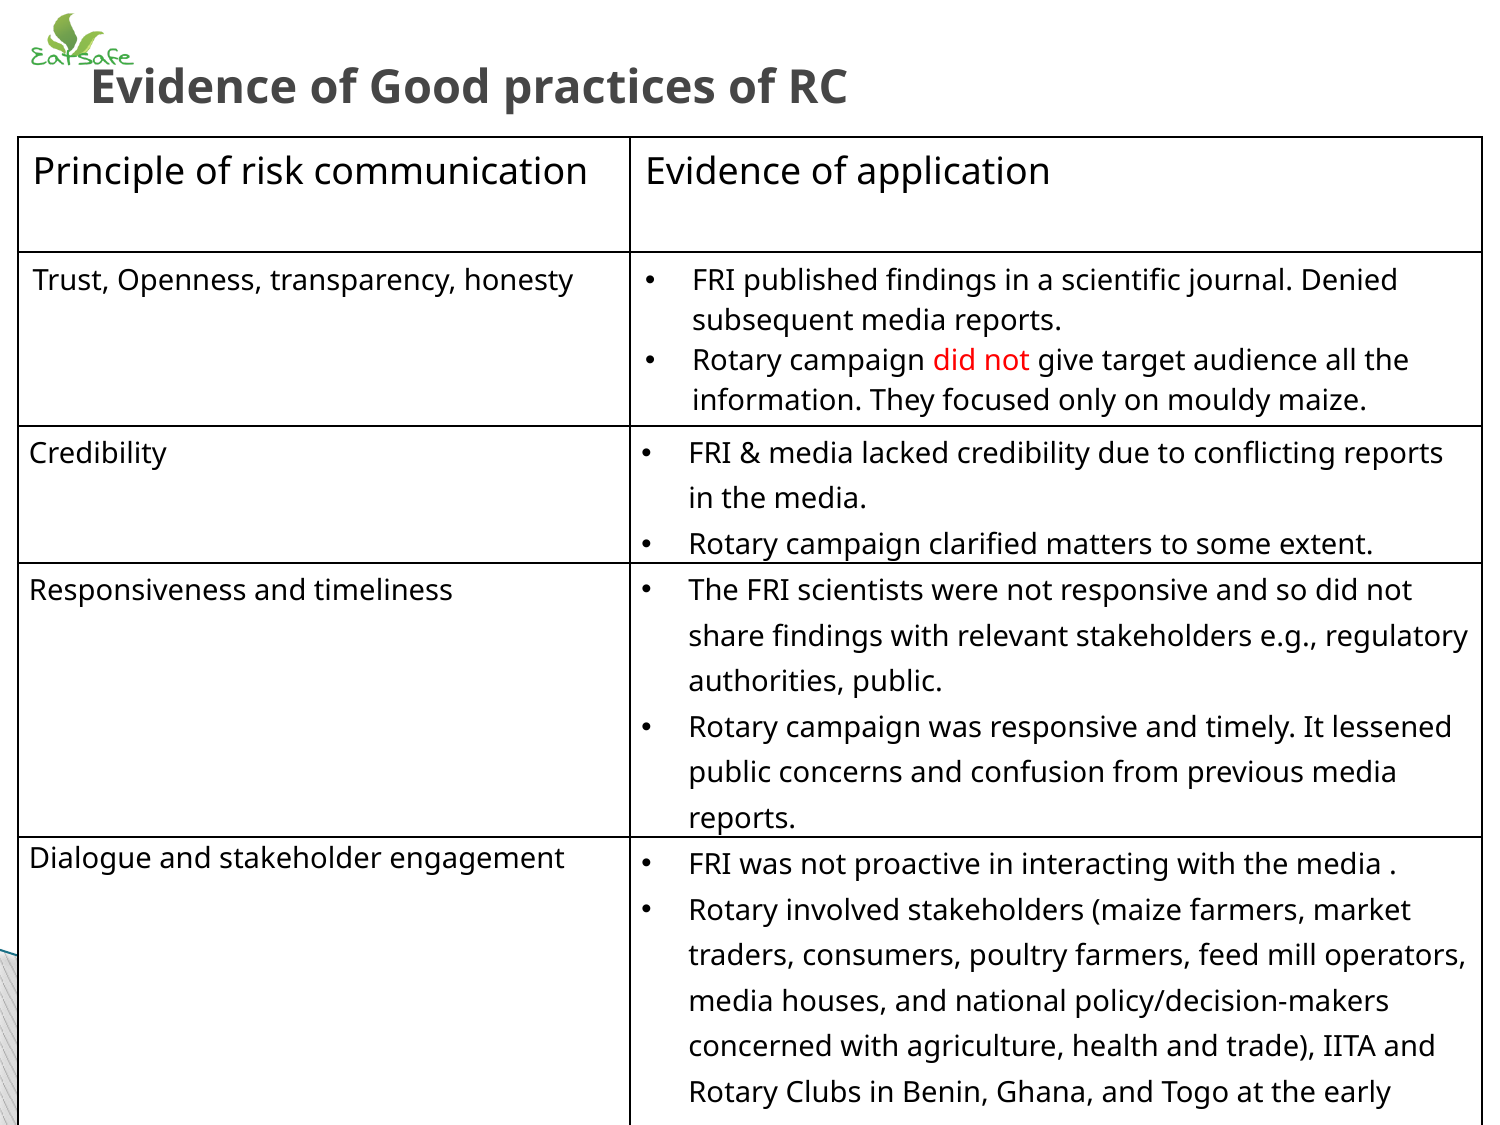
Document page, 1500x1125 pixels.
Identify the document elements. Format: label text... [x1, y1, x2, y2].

table_cell Credibility [19, 427, 629, 562]
table_header Evidence of application [631, 138, 1481, 251]
table_cell The FRI scientists were not responsive and so did not share findings with relevant stakeholders e.g., regulatory authorities, public. Rotary campaign was responsive and timely. It lessened public concerns and confusion from previous media reports. [631, 564, 1481, 836]
table_cell Responsiveness and timeliness [19, 564, 629, 836]
picture [29, 11, 136, 67]
table_cell Trust, Openness, transparency, honesty [19, 253, 629, 425]
table_header Principle of risk communication [19, 138, 629, 251]
table_cell FRI was not proactive in interacting with the media . Rotary involved stakeholders (maize farmers, market traders, consumers, poultry farmers, feed mill operators, media houses, and national policy/decision-makers concerned with agriculture, health and trade), IITA and Rotary Clubs in Benin, Ghana, and Togo at the early stages of the campaign. [631, 838, 1481, 1125]
table_cell FRI & media lacked credibility due to conflicting reports in the media. Rotary campaign clarified matters to some extent. [631, 427, 1481, 562]
table_cell Dialogue and stakeholder engagement [19, 838, 629, 1125]
title Evidence of Good practices of RC [75, 45, 1425, 126]
table_cell FRI published findings in a scientific journal. Denied subsequent media reports. Rotary campaign did not give target audience all the information. They focused only on mouldy maize. [631, 253, 1481, 425]
